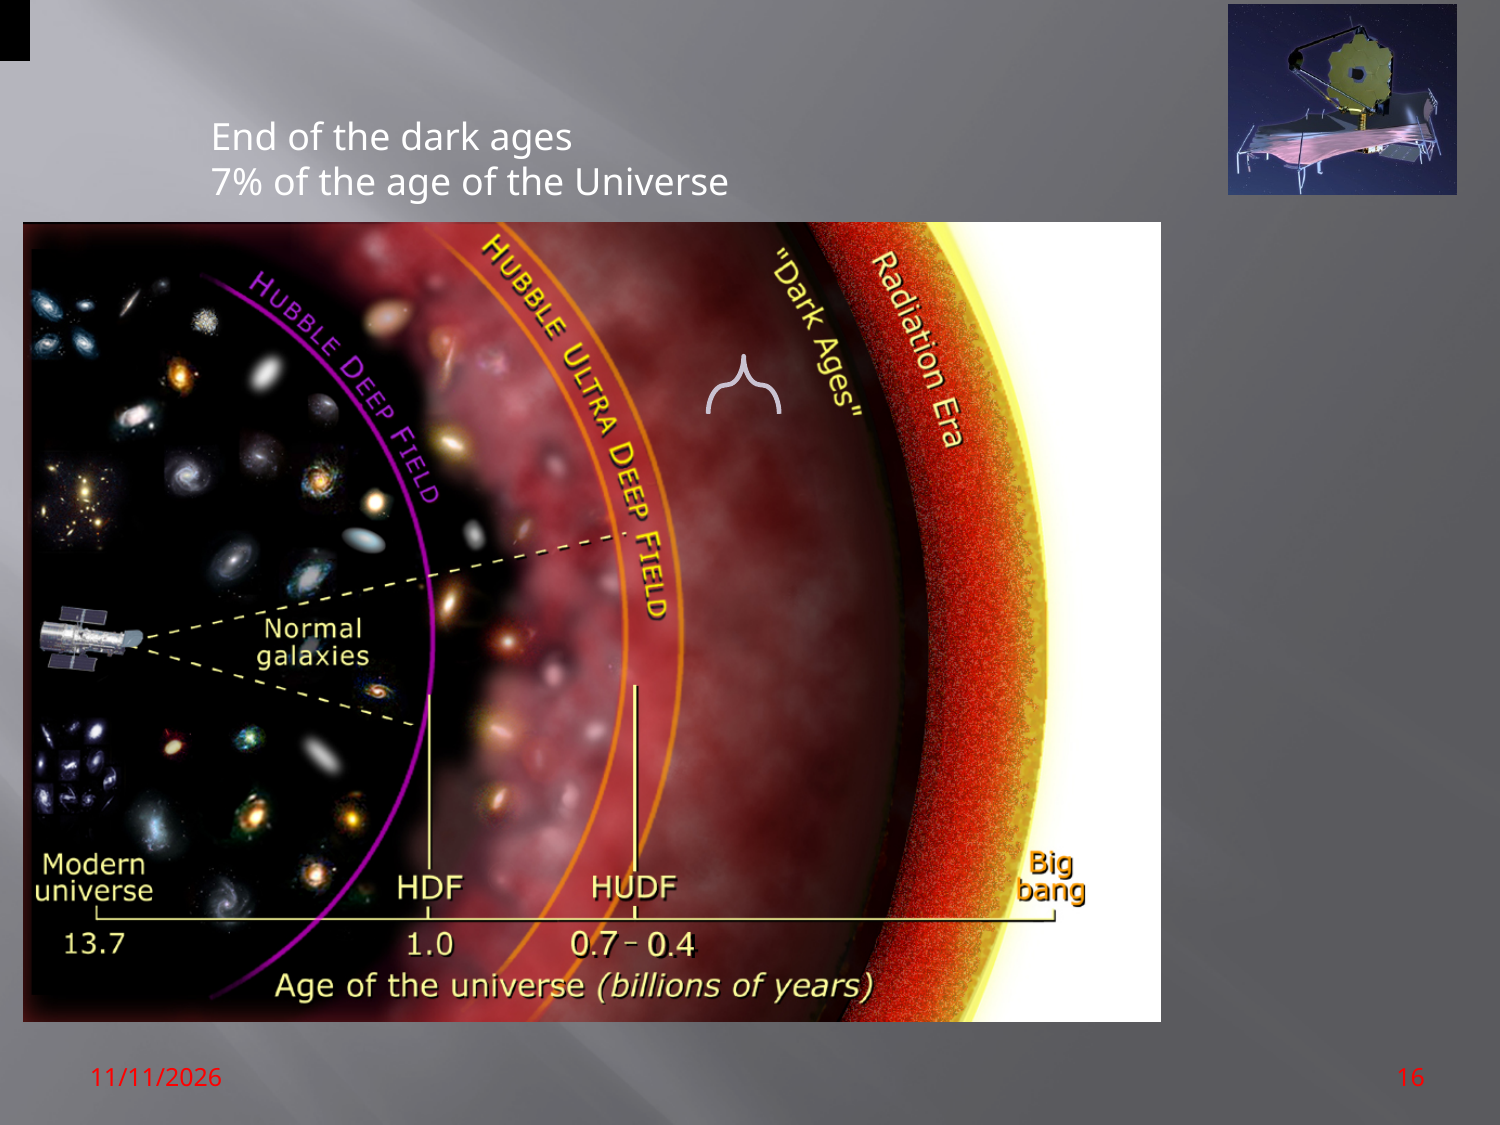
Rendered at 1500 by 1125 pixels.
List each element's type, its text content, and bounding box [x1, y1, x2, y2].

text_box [0, 0, 1457, 195]
picture [23, 222, 1161, 1022]
slide_number 16 [1074, 1042, 1425, 1103]
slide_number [75, 1066, 425, 1103]
